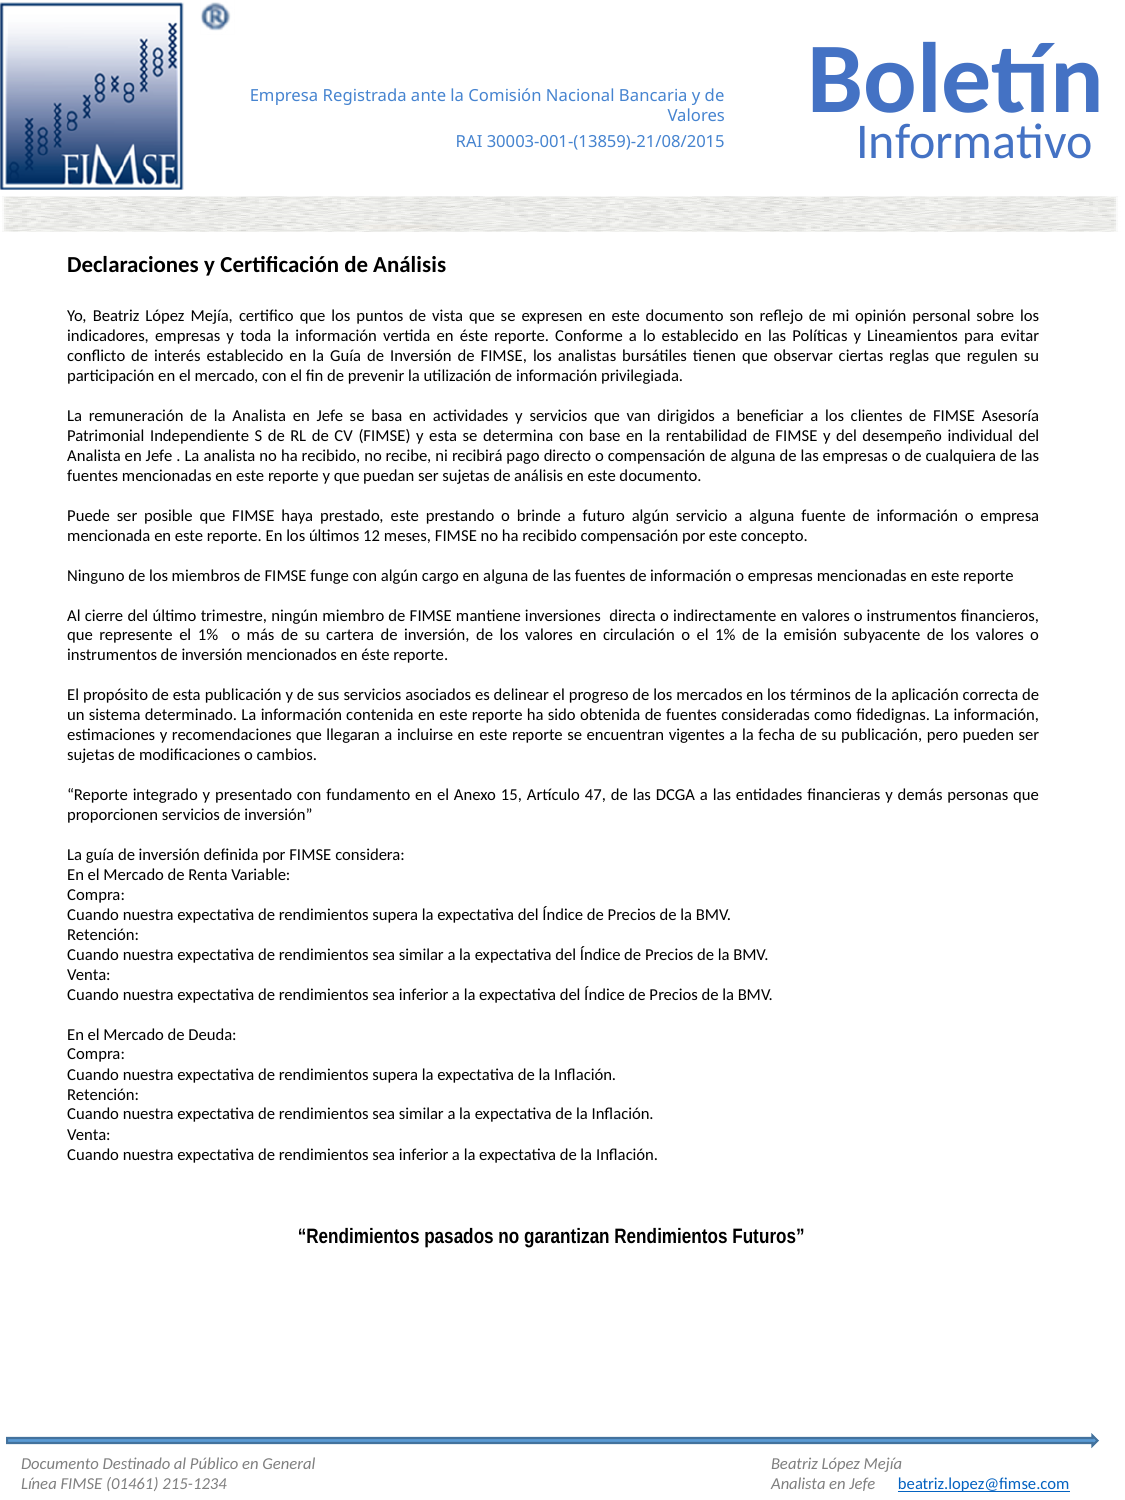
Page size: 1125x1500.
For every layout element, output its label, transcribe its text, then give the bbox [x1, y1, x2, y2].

picture [0, 0, 235, 190]
text_box Empresa Registrada ante la Comisión Nacional Bancaria y de Valores RAI 30003-001-(13859)-21/08/2015 [235, 77, 740, 158]
text_box Documento Destinado al Público en General Beatriz López Mejía Línea FIMSE (01461) 215-1234 Analista en Jefe beatriz.lopez@fimse.com [6, 1445, 1085, 1500]
picture [0, 196, 1121, 232]
text_box [10, 840, 574, 901]
text_box Declaraciones y Certificación de Análisis Yo, Beatriz López Mejía, certifico que los puntos de vista que se expresen en este documento son reflejo de mi opinión personal sobre los indicadores, empresas y toda la información vertida en éste reporte. Conforme a lo establecido en las Políticas y Lineamientos para evitar conflicto de interés establecido en la Guía de Inversión de FIMSE, los analistas bursátiles tienen que observar ciertas reglas que regulen su participación en el mercado, con el fin de prevenir la utilización de información privilegiada. La remuneración de la Analista en Jefe se basa en actividades y servicios que van dirigidos a beneficiar a los clientes de FIMSE Asesoría Patrimonial Independiente S de RL de CV (FIMSE) y esta se determina con base en la rentabilidad de FIMSE y del desempeño individual del Analista en Jefe . La analista no ha recibido, no recibe, ni recibirá pago directo o compensación de alguna de las empresas o de cualquiera de las fuentes mencionadas en este reporte y que puedan ser sujetas de análisis en este documento. Puede ser posible que FIMSE haya prestado, este prestando o brinde a futuro algún servicio a alguna fuente de información o empresa mencionada en este reporte. En los últimos 12 meses, FIMSE no ha recibido compensación por este concepto. Ninguno de los miembros de FIMSE funge con algún cargo en alguna de las fuentes de información o empresas mencionadas en este reporte Al cierre del último trimestre, ningún miembro de FIMSE mantiene inversiones directa o indirectamente en valores o instrumentos financieros, que represente el 1% o más de su cartera de inversión, de los valores en circulación o el 1% de la emisión subyacente de los valores o instrumentos de inversión mencionados en éste reporte. El propósito de esta publicación y de sus servicios asociados es delinear el progreso de los mercados en los términos de la aplicación correcta de un sistema determinado. La información contenida en este reporte ha sido obtenida de fuentes consideradas como fidedignas. La información, estimaciones y recomendaciones que llegaran a incluirse en este reporte se encuentran vigentes a la fecha de su publicación, pero pueden ser sujetas de modificaciones o cambios. “Reporte integrado y presentado con fundamento en el Anexo 15, Artículo 47, de las DCGA a las entidades financieras y demás personas que proporcionen servicios de inversión” La guía de inversión definida por FIMSE considera: En el Mercado de Renta Variable: Compra: Cuando nuestra expectativa de rendimientos supera la expectativa del Índice de Precios de la BMV. Retención: Cuando nuestra expectativa de rendimientos sea similar a la expectativa del Índice de Precios de la BMV. Venta: Cuando nuestra expectativa de rendimientos sea inferior a la expectativa del Índice de Precios de la BMV. En el Mercado de Deuda: Compra: Cuando nuestra expectativa de rendimientos supera la expectativa de la Inflación. Retención: Cuando nuestra expectativa de rendimientos sea similar a la expectativa de la Inflación. Venta: Cuando nuestra expectativa de rendimientos sea inferior a la expectativa de la Inflación. “Rendimientos pasados no garantizan Rendimientos Futuros” [52, 242, 1056, 1276]
text_box Informativo [841, 101, 1108, 177]
text_box [6, 1433, 1100, 1449]
text_box Boletín [792, 5, 1120, 141]
